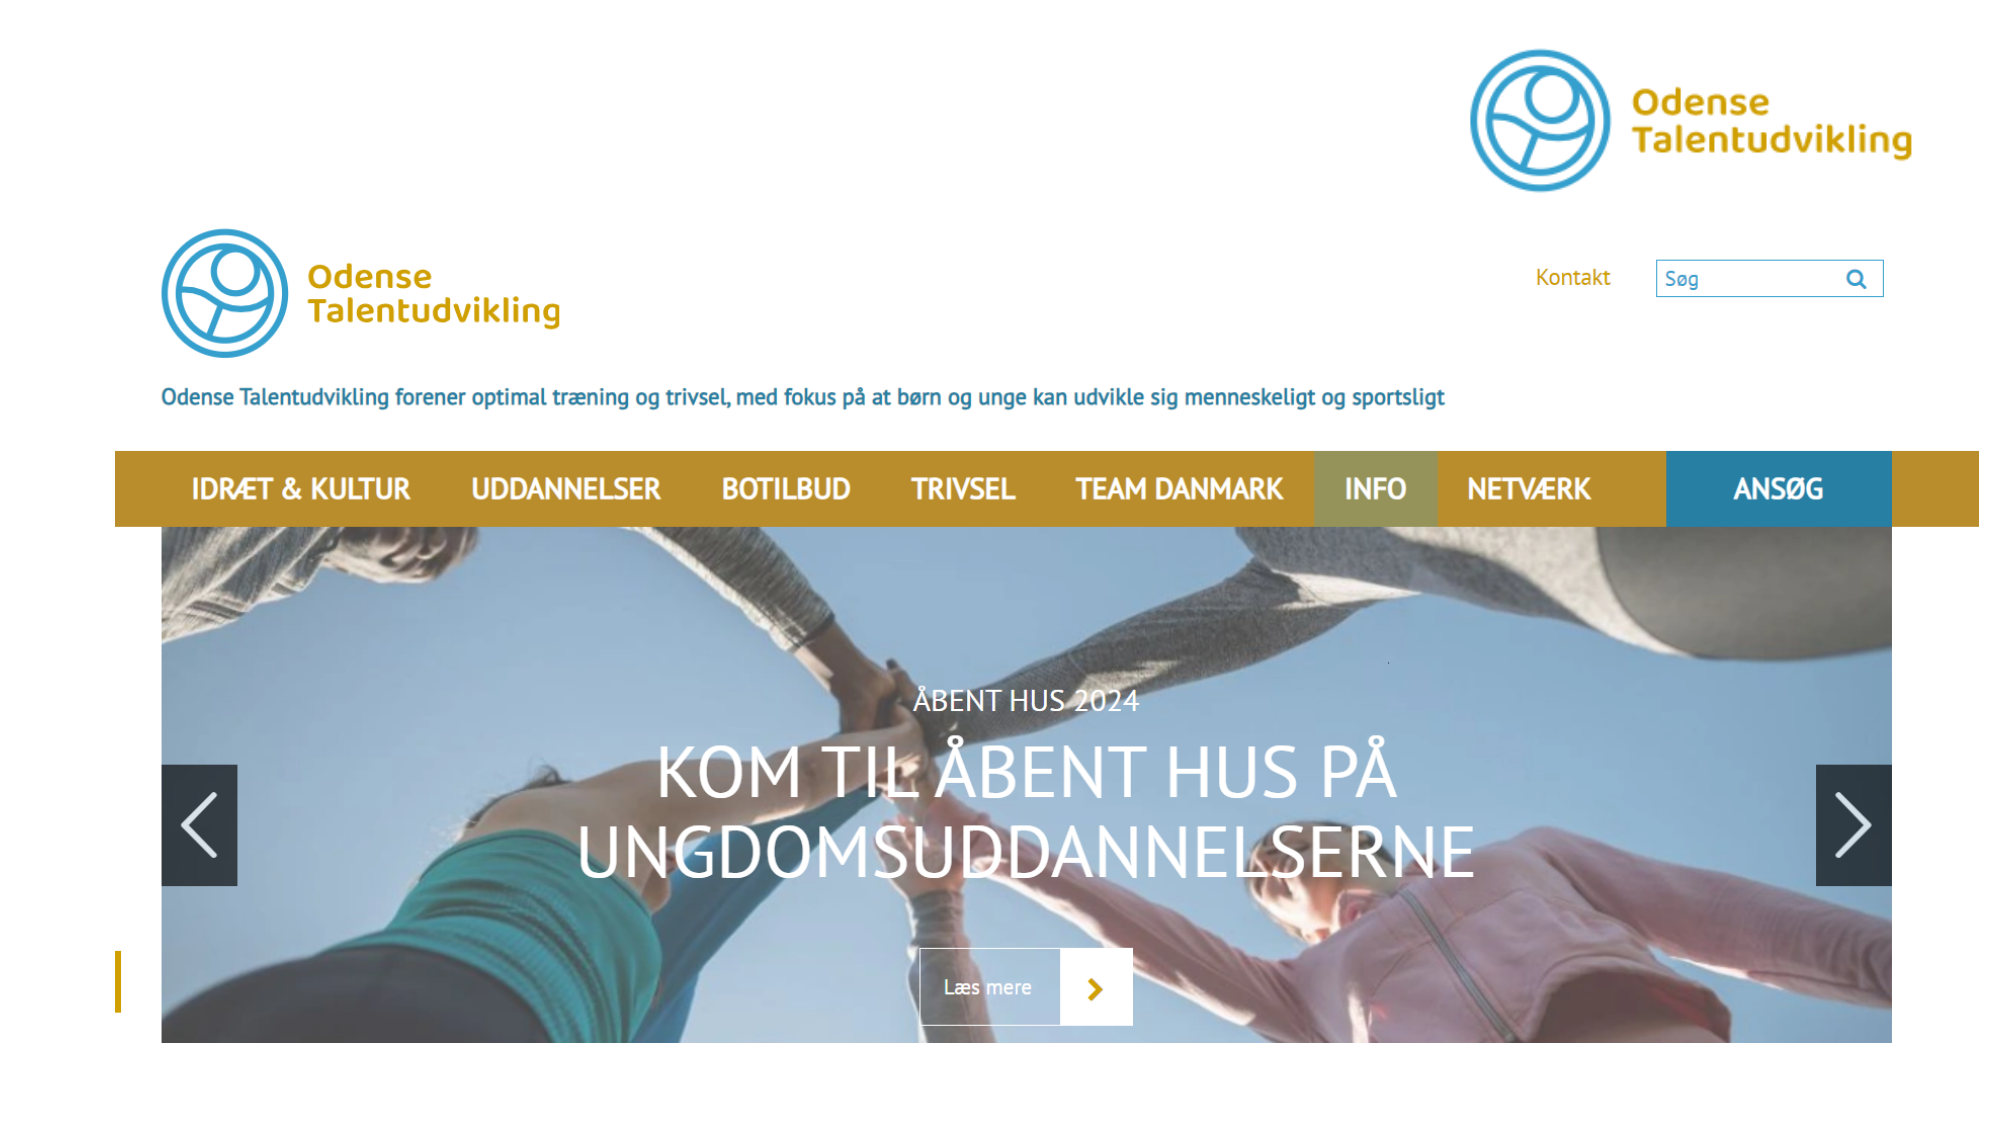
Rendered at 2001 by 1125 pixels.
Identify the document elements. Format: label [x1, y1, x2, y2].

picture [115, 37, 1979, 1043]
